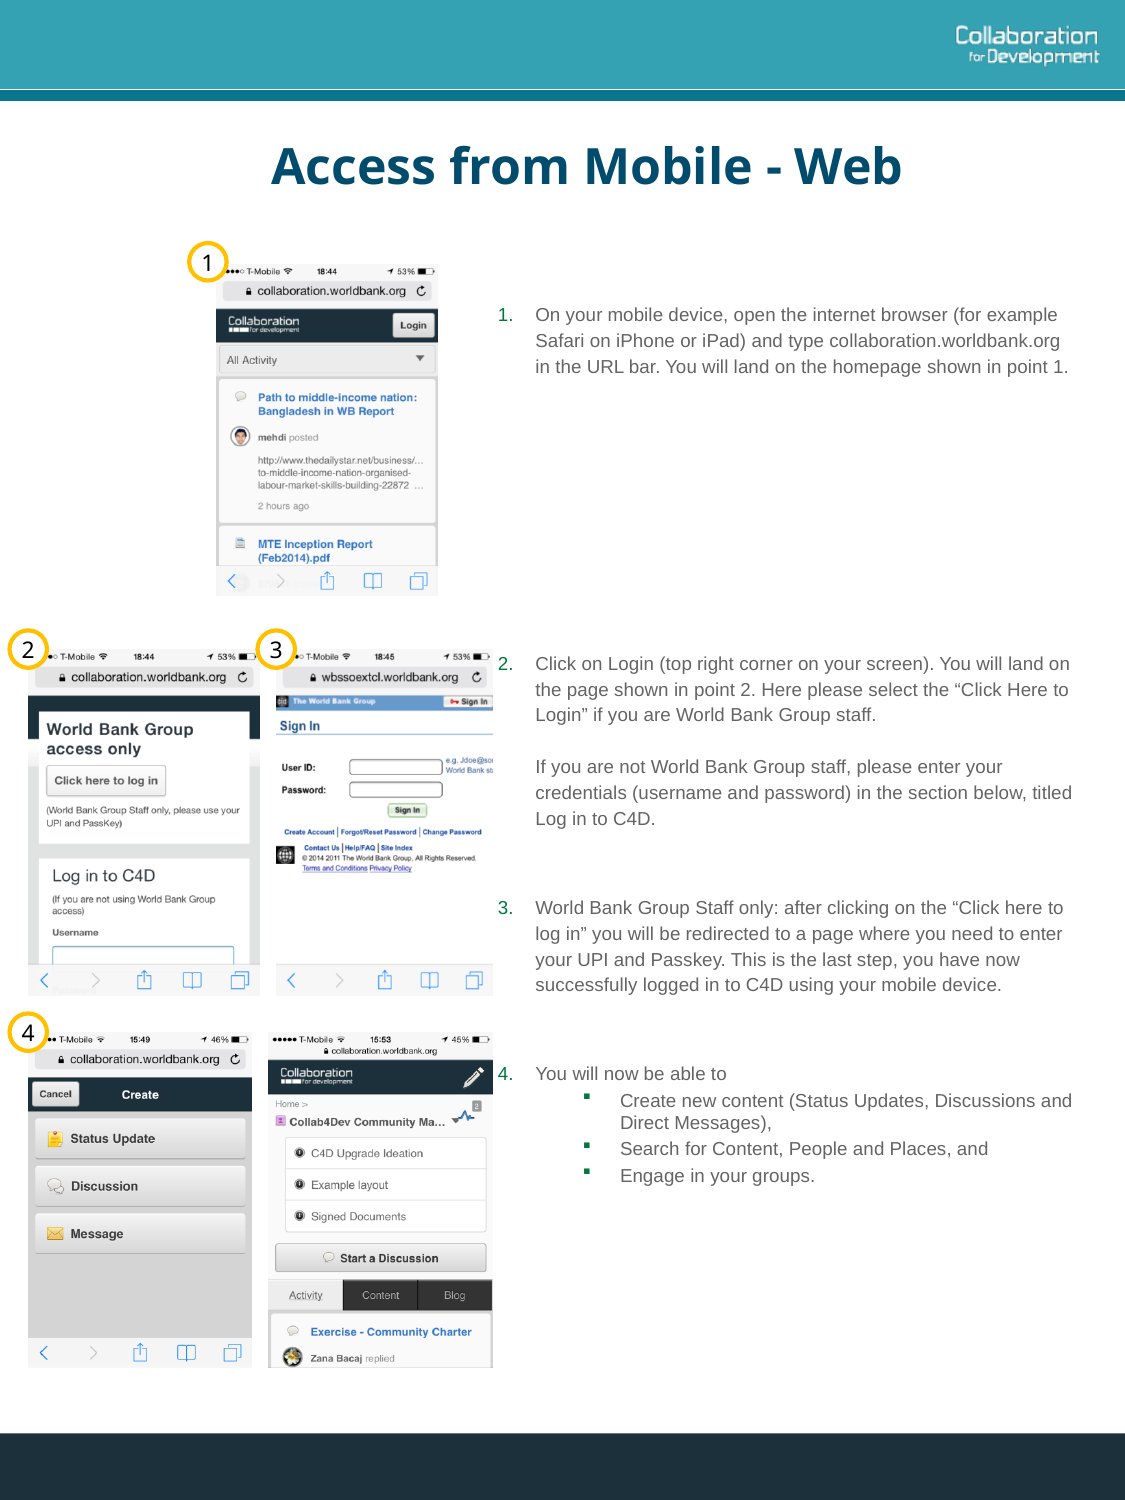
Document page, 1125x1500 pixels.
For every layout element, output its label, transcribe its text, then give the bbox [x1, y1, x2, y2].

picture [275, 648, 493, 996]
text_box 4 [7, 1011, 49, 1052]
text_box 1 [187, 240, 229, 283]
title Access from Mobile - Web [109, 121, 1066, 208]
picture [28, 1031, 253, 1368]
text_box 2 [7, 628, 49, 669]
text_box On your mobile device, open the internet browser (for example Safari on iPhone or iPad) and type collaboration.worldbank.org in the URL bar. You will land on the homepage shown in point 1. Click on Login (top right corner on your screen). You will land on the page shown in point 2. Here please select the “Click Here to Login” if you are World Bank Group staff. If you are not World Bank Group staff, please enter your credentials (username and password) in the section below, titled Log in to C4D. World Bank Group Staff only: after clicking on the “Click here to log in” you will be redirected to a page where you need to enter your UPI and Passkey. This is the last step, you have now successfully logged in to C4D using your mobile device. You will now be able to Create new content (Status Updates, Discussions and Direct Messages), Search for Content, People and Places, and Engage in your groups. [482, 292, 1090, 1368]
text_box 3 [255, 628, 297, 669]
picture [268, 1031, 493, 1368]
picture [950, 25, 1107, 72]
picture [216, 264, 438, 597]
picture [27, 648, 260, 996]
